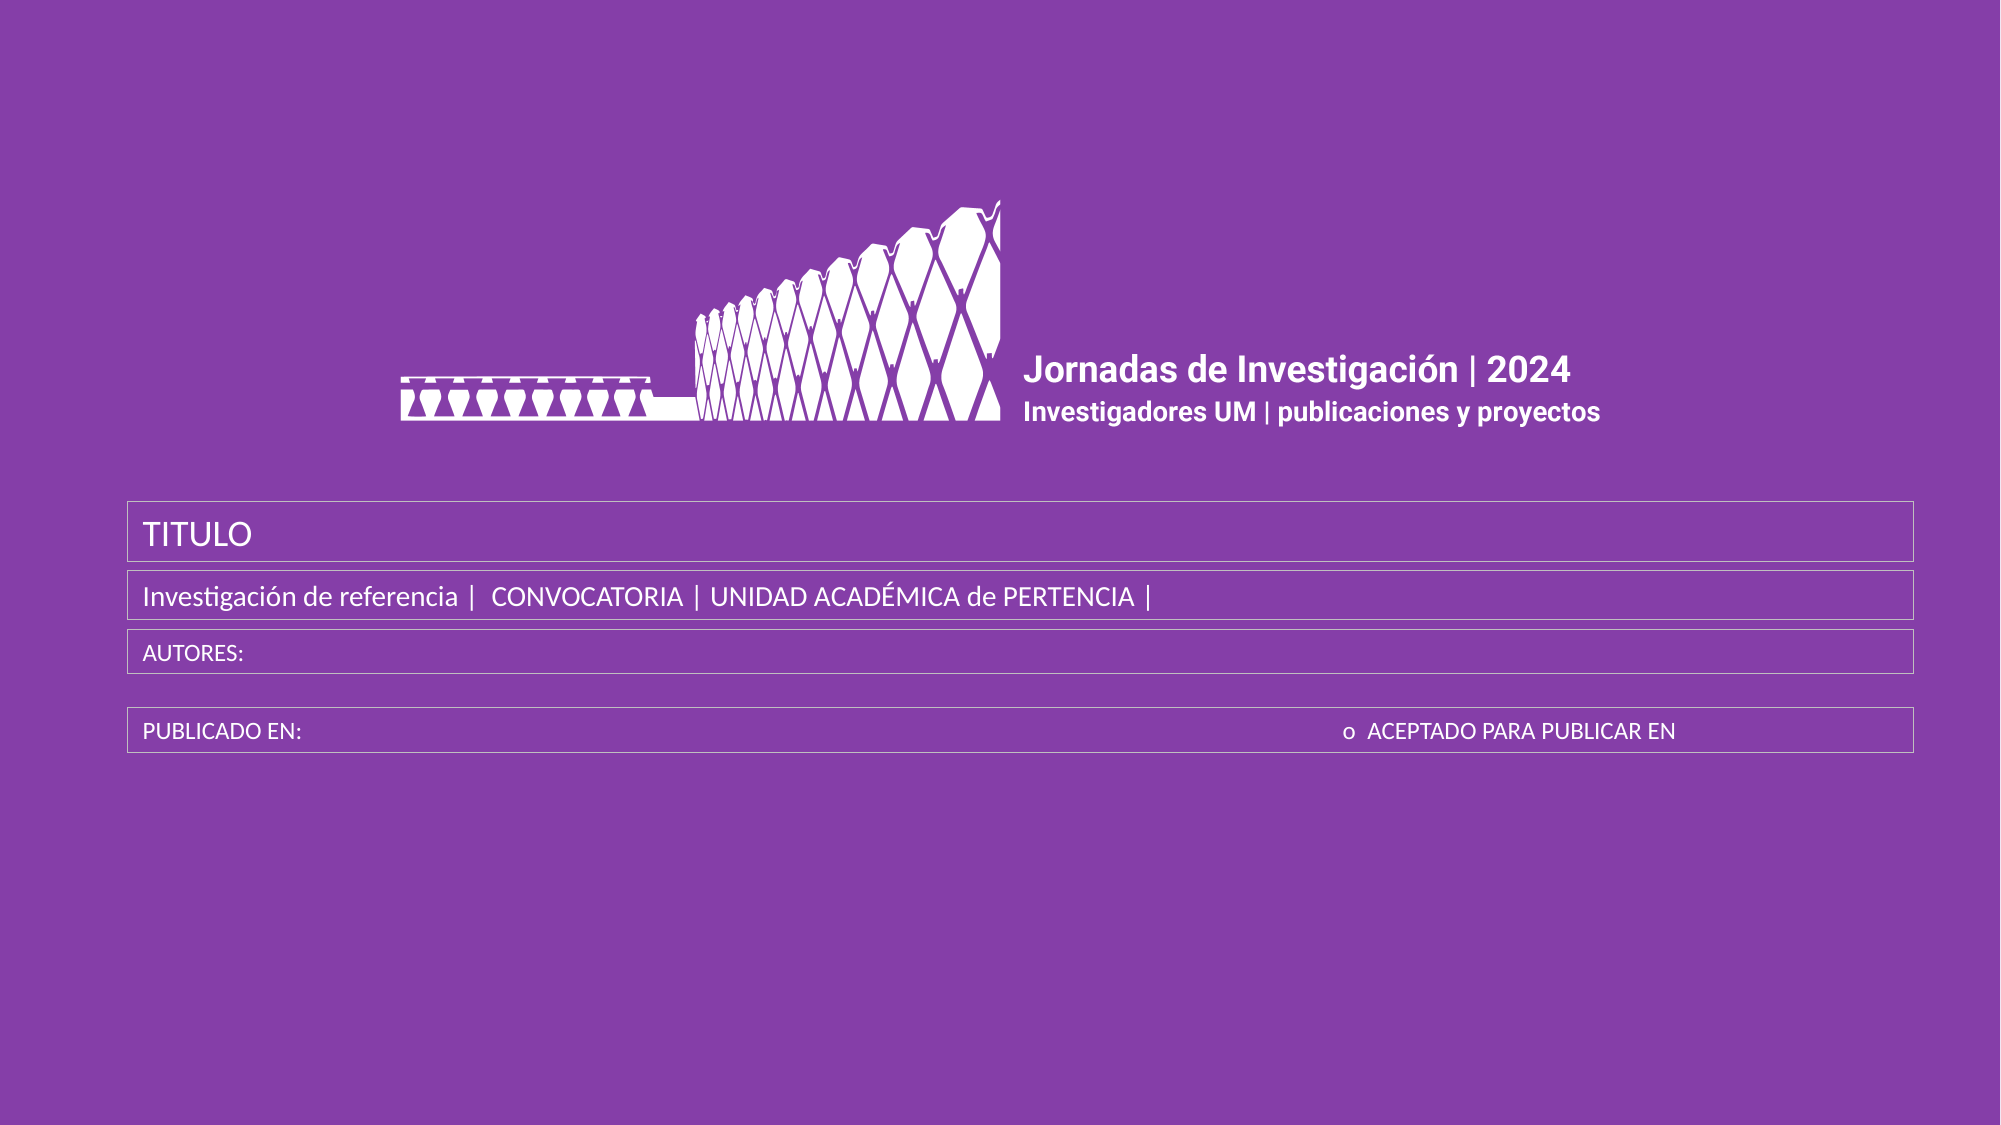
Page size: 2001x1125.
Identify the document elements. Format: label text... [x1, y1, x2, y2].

picture [0, 0, 2001, 1125]
text_box TITULO [127, 501, 1914, 562]
text_box AUTORES: [127, 629, 1914, 674]
text_box Investigación de referencia | CONVOCATORIA | UNIDAD ACADÉMICA de PERTENCIA | [127, 570, 1914, 620]
text_box PUBLICADO EN: o ACEPTADO PARA PUBLICAR EN [127, 707, 1914, 753]
